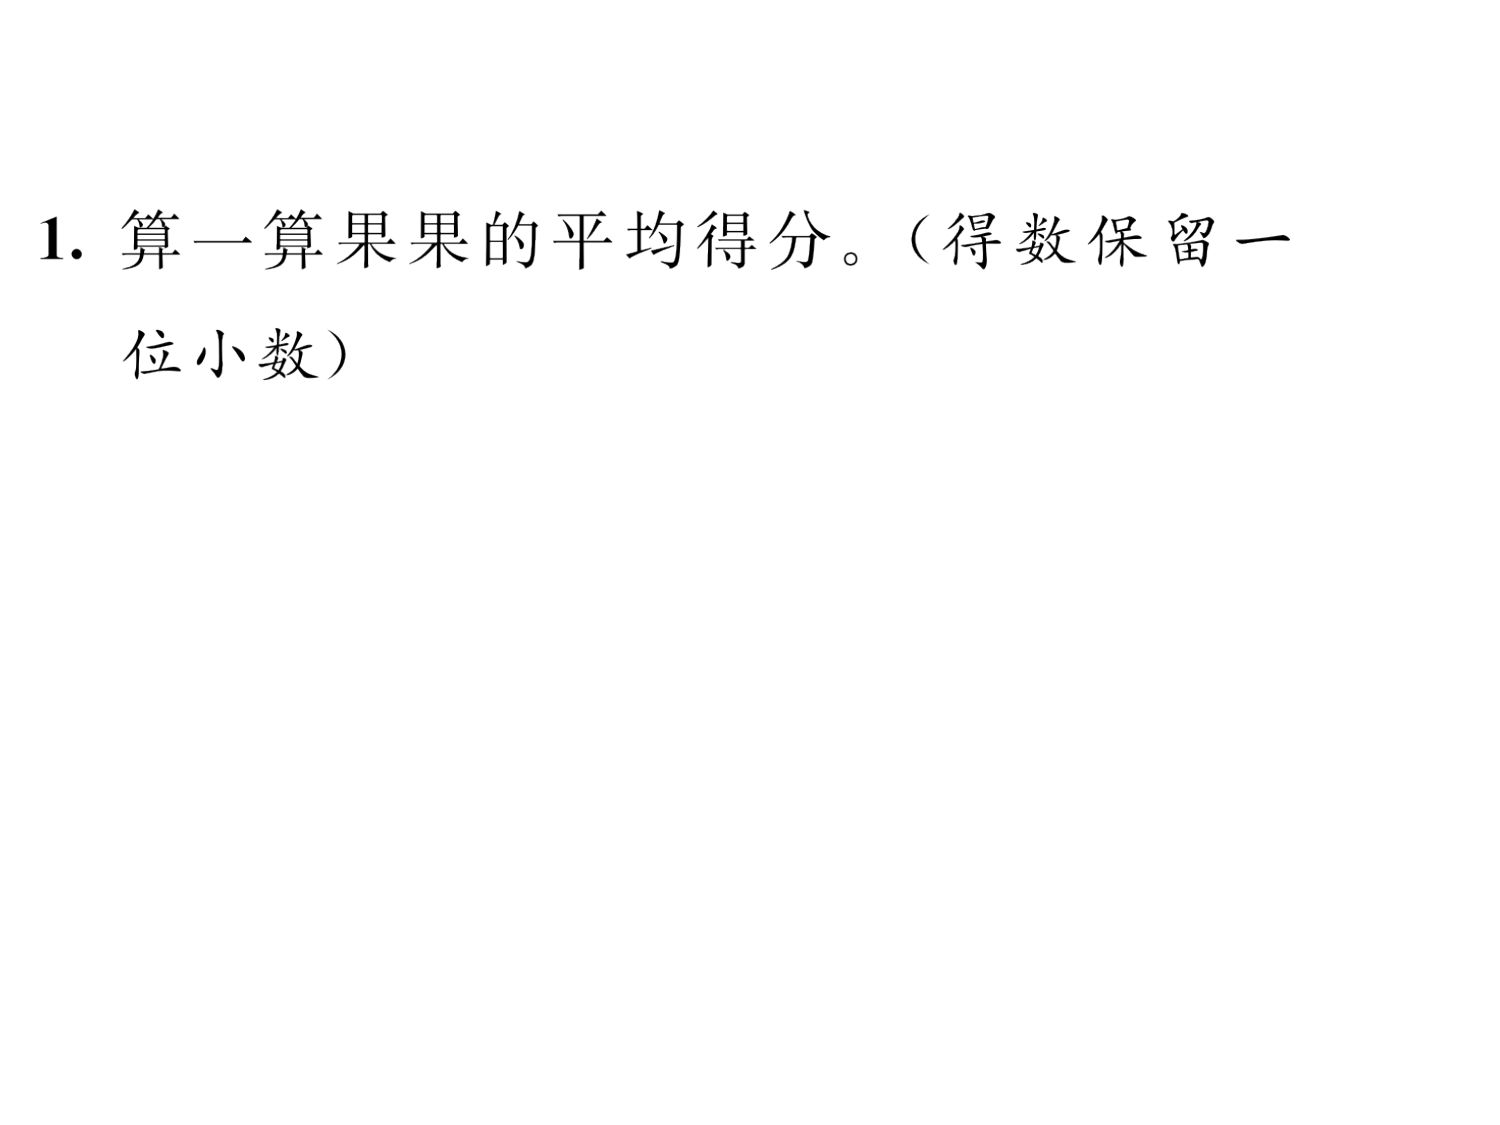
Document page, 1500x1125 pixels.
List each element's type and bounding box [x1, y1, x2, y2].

picture [35, 177, 1453, 758]
